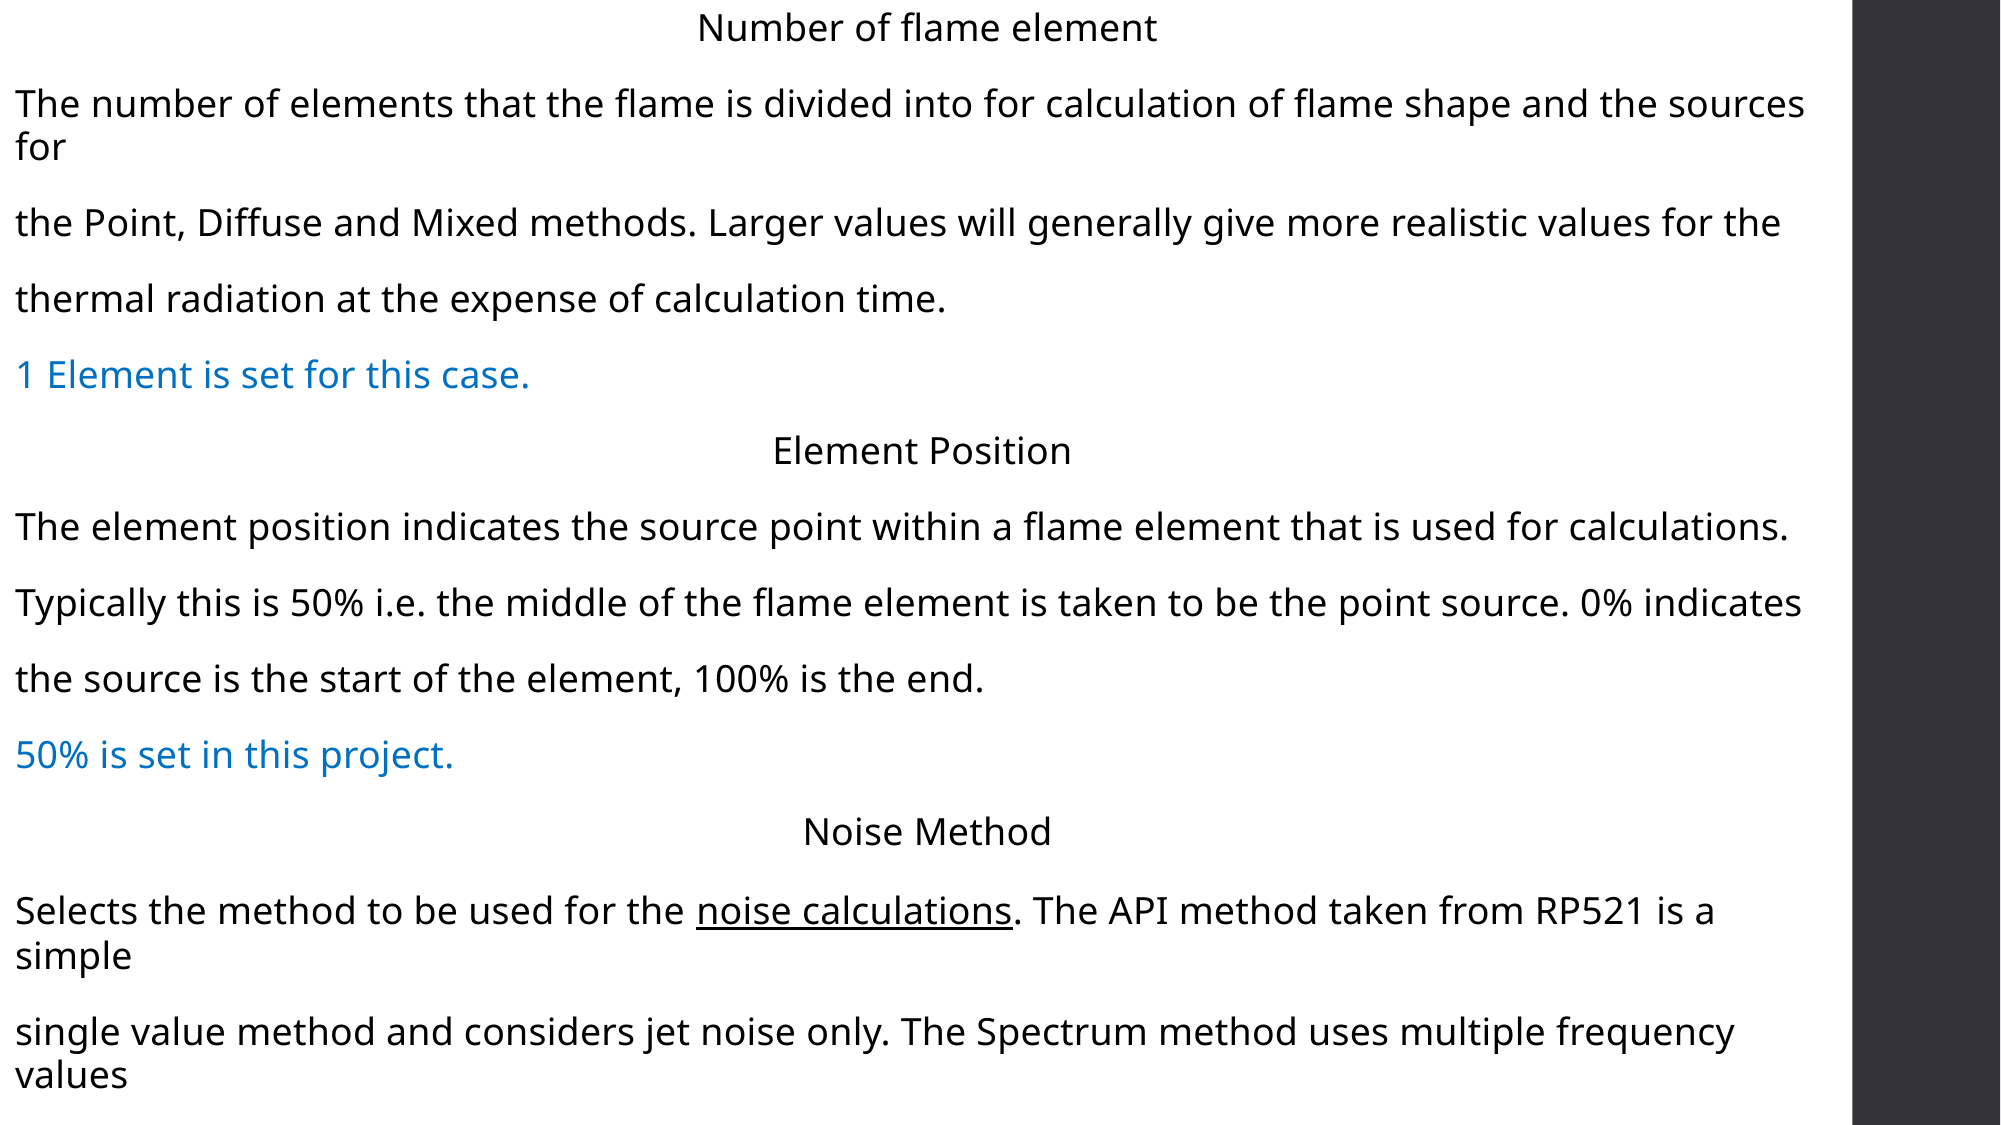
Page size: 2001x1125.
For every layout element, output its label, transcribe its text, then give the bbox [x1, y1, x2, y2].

list Number of flame element The number of elements that the flame is divided into for calculation of flame shape and the sources for the Point, Diffuse and Mixed methods. Larger values will generally give more realistic values for the thermal radiation at the expense of calculation time. 1 Element is set for this case. Element Position The element position indicates the source point within a flame element that is used for calculations. Typically this is 50% i.e. the middle of the flame element is taken to be the point source. 0% indicates the source is the start of the element, 100% is the end. 50% is set in this project. Noise Method Selects the method to be used for the noise calculations. The API method taken from RP521 is a simple single value method and considers jet noise only. The Spectrum method uses multiple frequency values and includes combustion noise. Generally the Spectrum method is recommended. Spectrum is selected. [0, 0, 1856, 1125]
